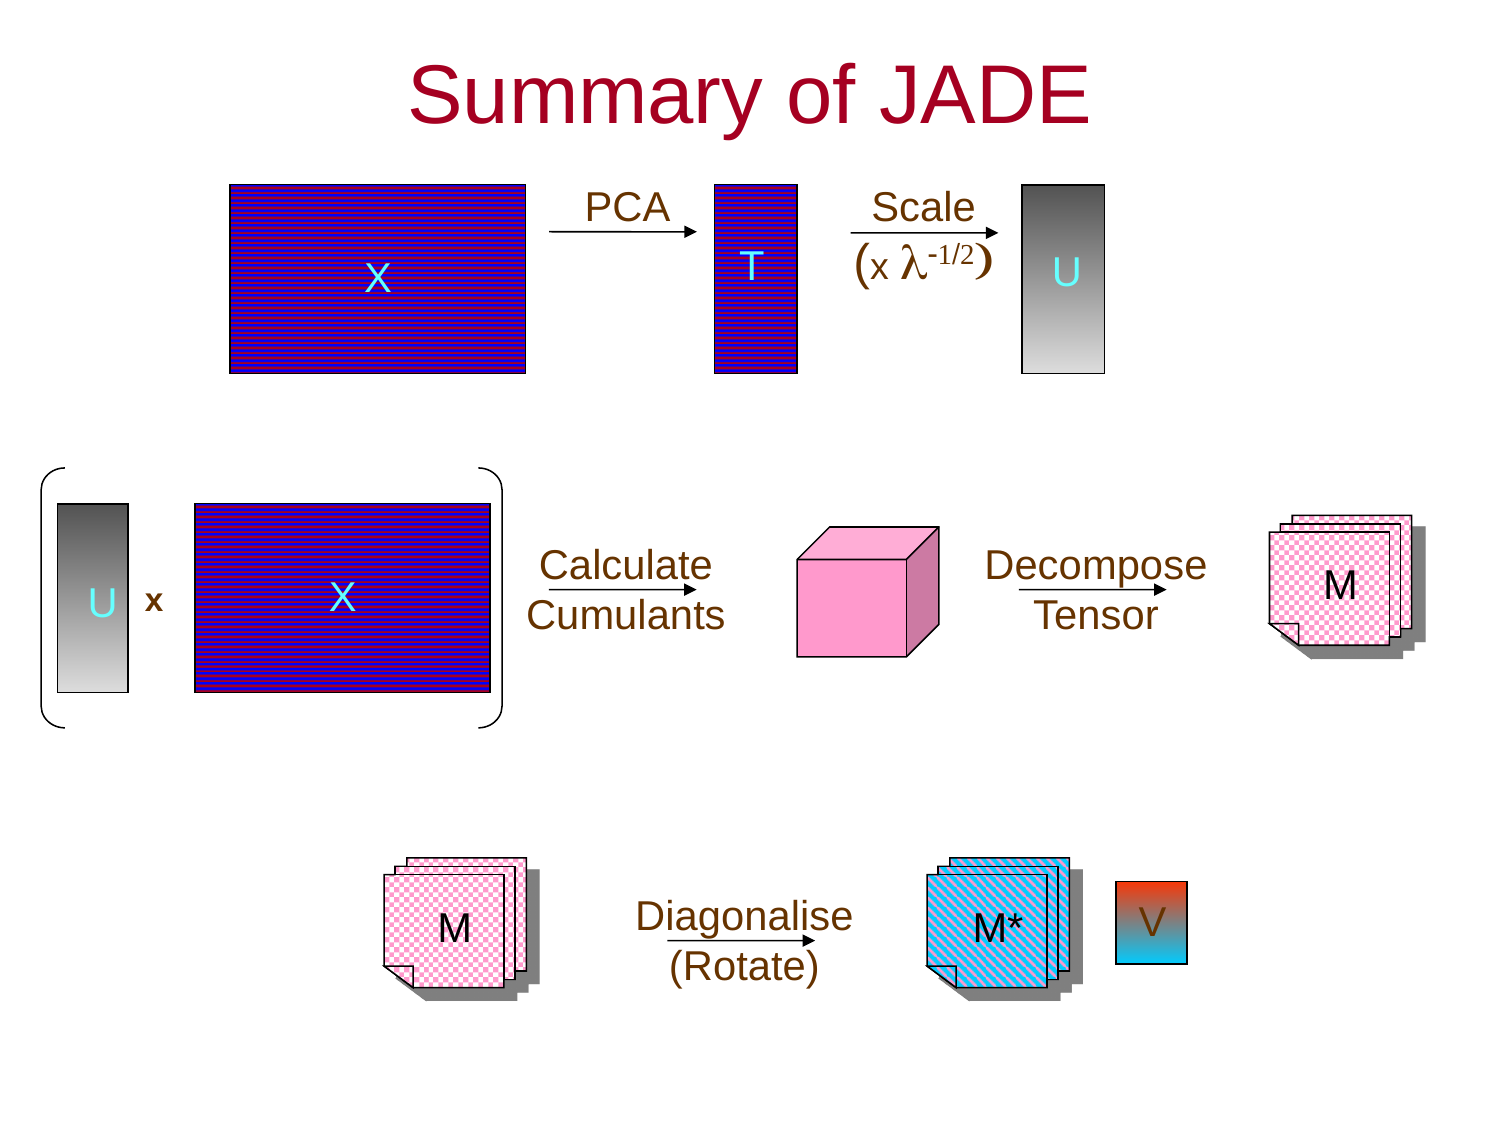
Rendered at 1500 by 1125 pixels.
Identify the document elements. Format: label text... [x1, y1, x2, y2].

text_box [40, 467, 1412, 729]
text_box Summary of JADE [74, 54, 1425, 126]
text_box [383, 857, 1188, 997]
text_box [229, 172, 1117, 374]
